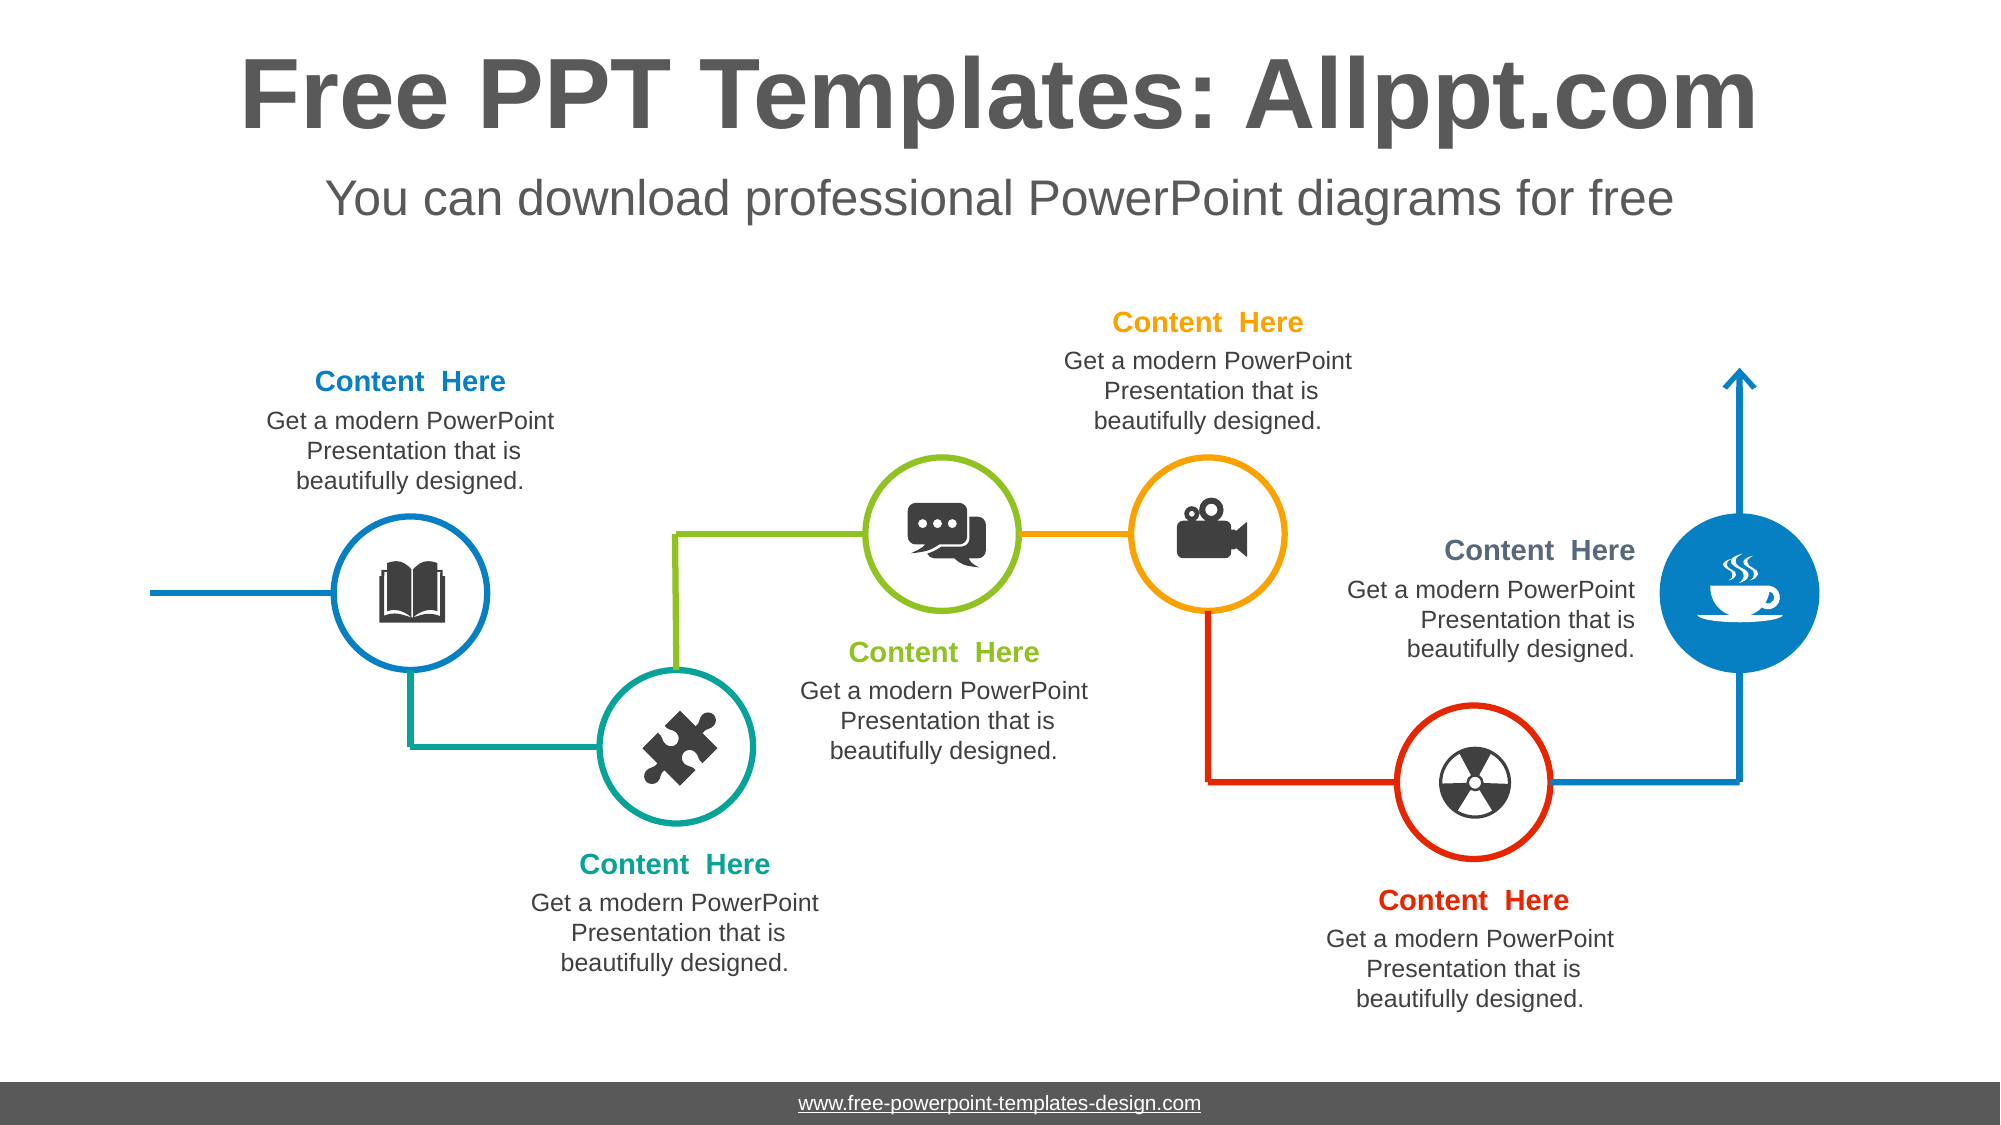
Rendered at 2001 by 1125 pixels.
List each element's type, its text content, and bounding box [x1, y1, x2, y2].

text_box [332, 515, 489, 671]
text_box [378, 560, 447, 624]
text_box [864, 456, 1020, 612]
list You can download professional PowerPoint diagrams for free [0, 164, 2000, 234]
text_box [1326, 523, 1651, 672]
text_box [1175, 496, 1249, 560]
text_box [1046, 295, 1371, 444]
text_box [598, 669, 755, 825]
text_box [782, 625, 1107, 774]
text_box [906, 501, 987, 569]
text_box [248, 354, 573, 503]
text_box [1308, 873, 1640, 1022]
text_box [513, 837, 838, 986]
title Free PPT Templates: Allppt.com [0, 32, 2000, 161]
text_box [1396, 704, 1552, 861]
text_box [1695, 552, 1785, 624]
text_box [640, 709, 719, 788]
text_box [1130, 456, 1286, 612]
text_box www.free-powerpoint-templates-design.com [0, 1082, 2000, 1123]
text_box [1661, 515, 1818, 671]
text_box [1438, 745, 1513, 820]
